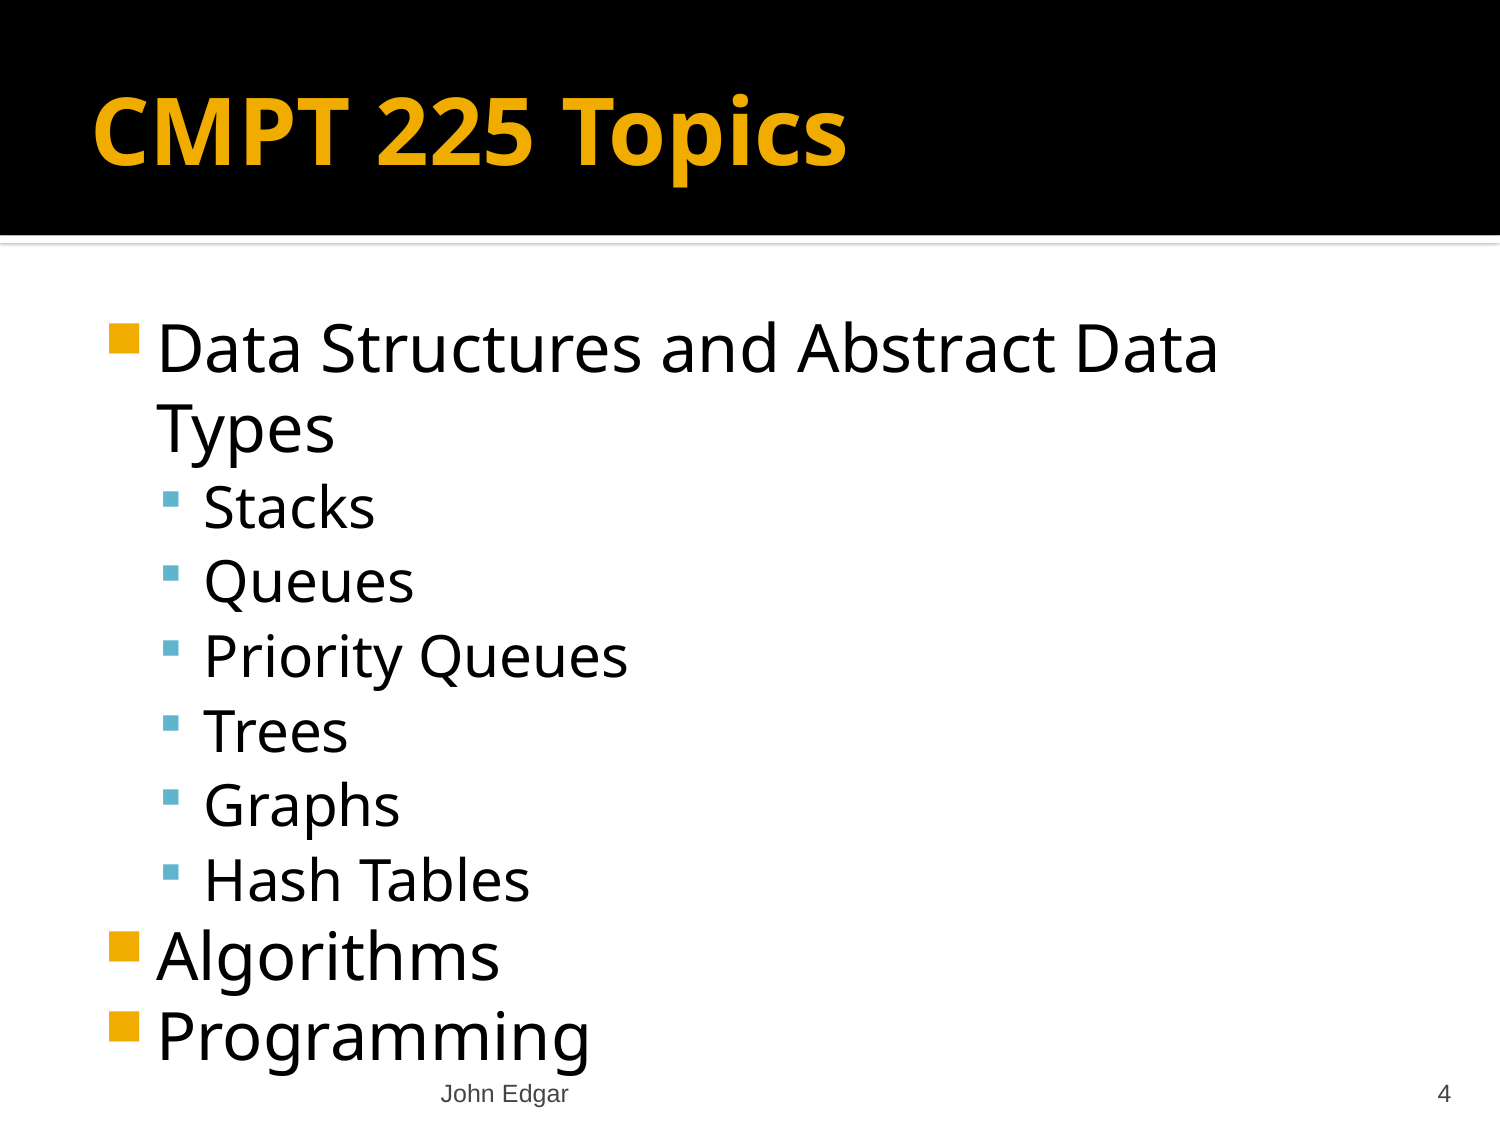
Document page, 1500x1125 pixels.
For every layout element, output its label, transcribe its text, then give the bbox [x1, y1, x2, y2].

footer John Edgar [433, 1062, 1337, 1108]
title CMPT 225 Topics [75, 25, 1425, 231]
slide_number 4 [1345, 1062, 1467, 1108]
list Data Structures and Abstract Data Types Stacks Queues Priority Queues Trees Graphs Hash Tables Algorithms Programming [75, 291, 1425, 1050]
